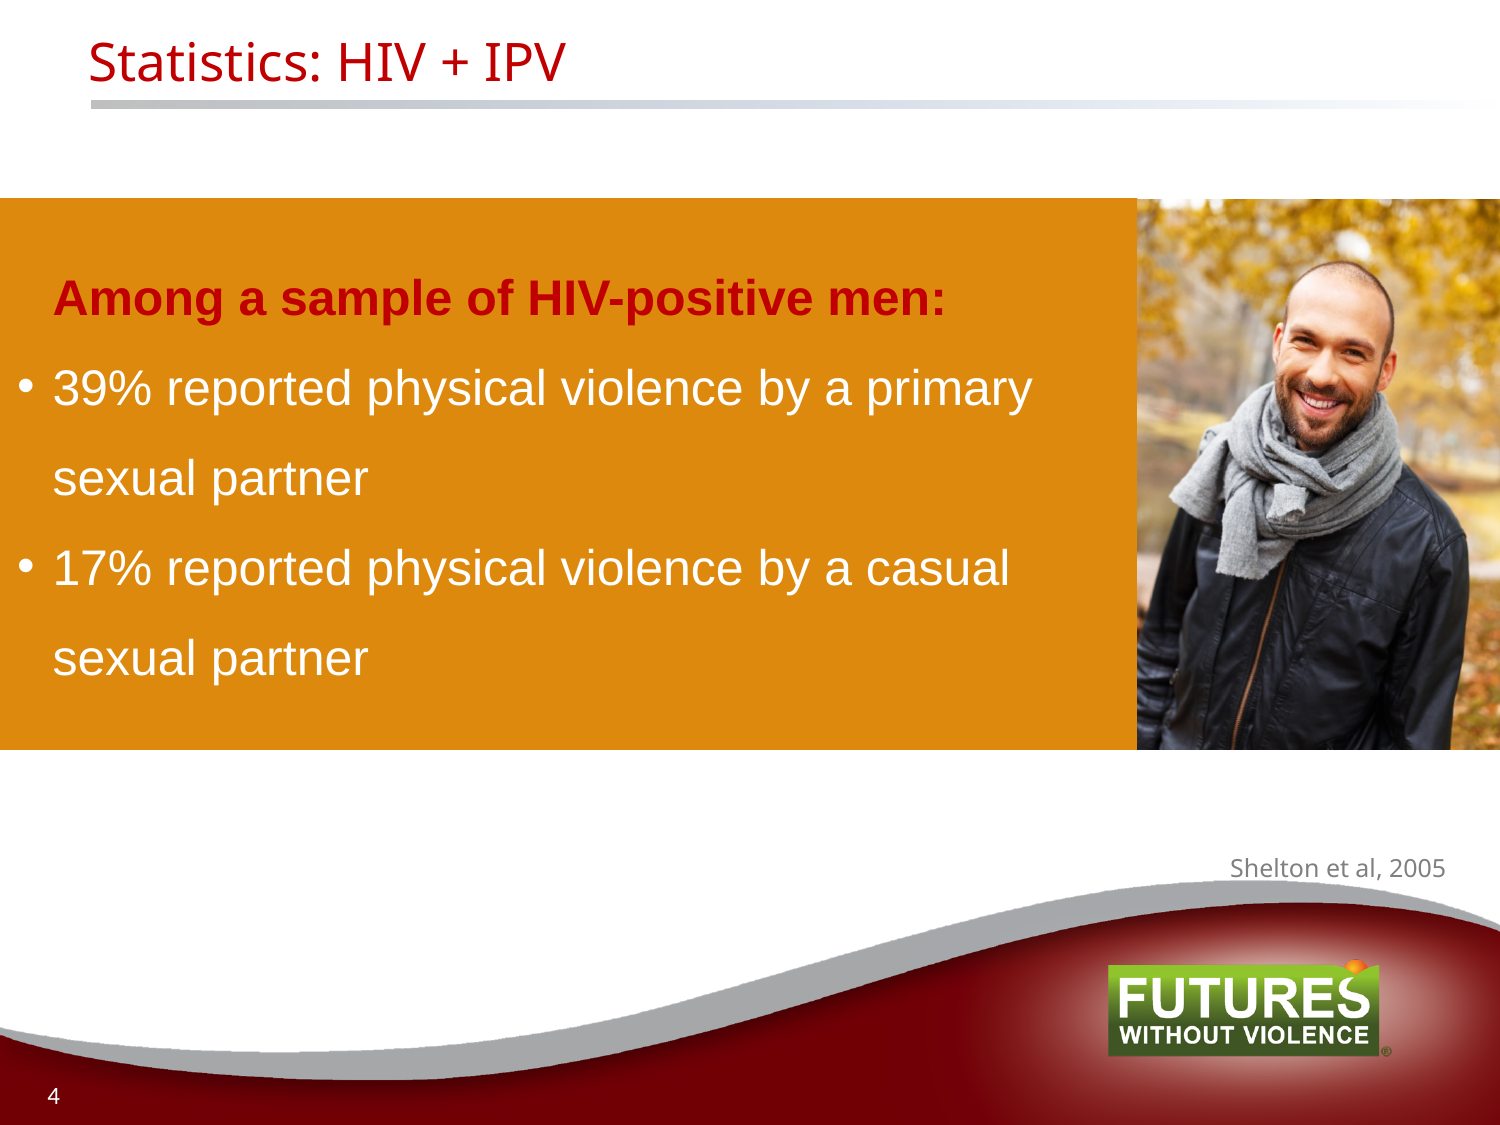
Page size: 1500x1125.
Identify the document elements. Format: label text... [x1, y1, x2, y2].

text_box Shelton et al, 2005 [1215, 845, 1462, 891]
picture [0, 865, 1500, 1125]
picture [1137, 199, 1500, 751]
text_box Among a sample of HIV-positive men: 39% reported physical violence by a primary sexual partner 17% reported physical violence by a casual sexual partner [0, 198, 1138, 750]
slide_number 4 [0, 1065, 75, 1125]
title Statistics: HIV + IPV [73, 20, 1424, 100]
